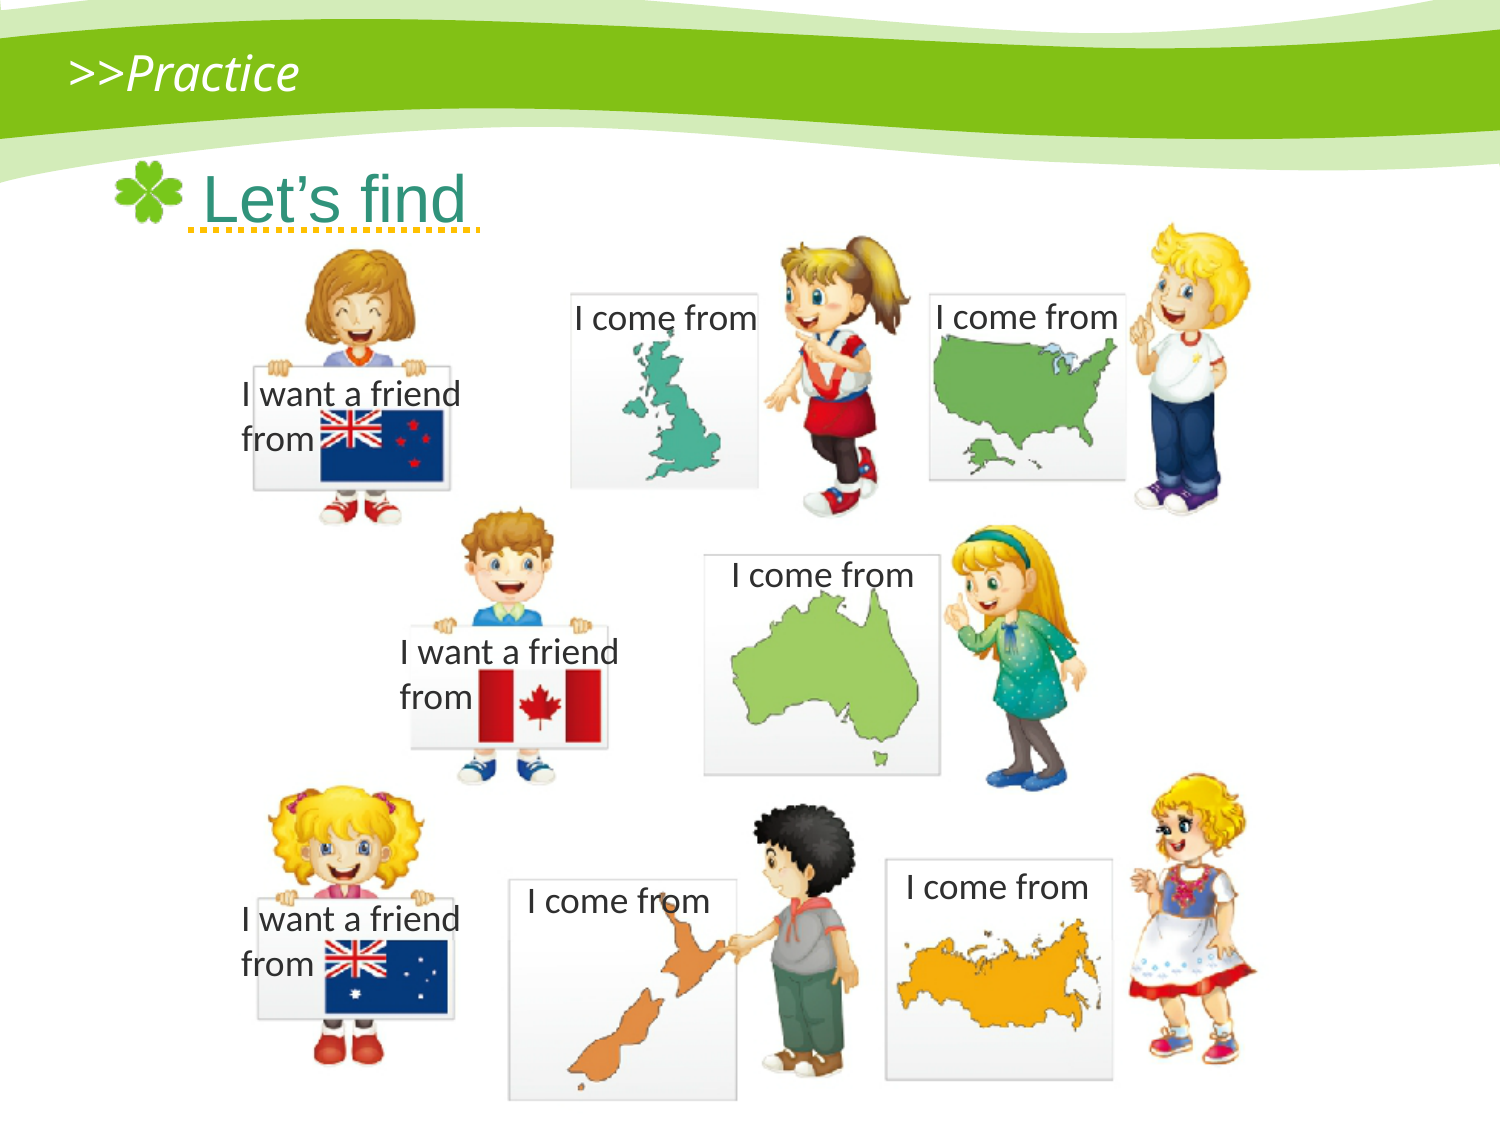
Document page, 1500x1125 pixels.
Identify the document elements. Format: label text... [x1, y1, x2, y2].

text_box Let’s find [173, 140, 762, 203]
picture [109, 152, 187, 230]
text_box >>Practice [53, 0, 1247, 110]
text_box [224, 216, 1282, 1115]
